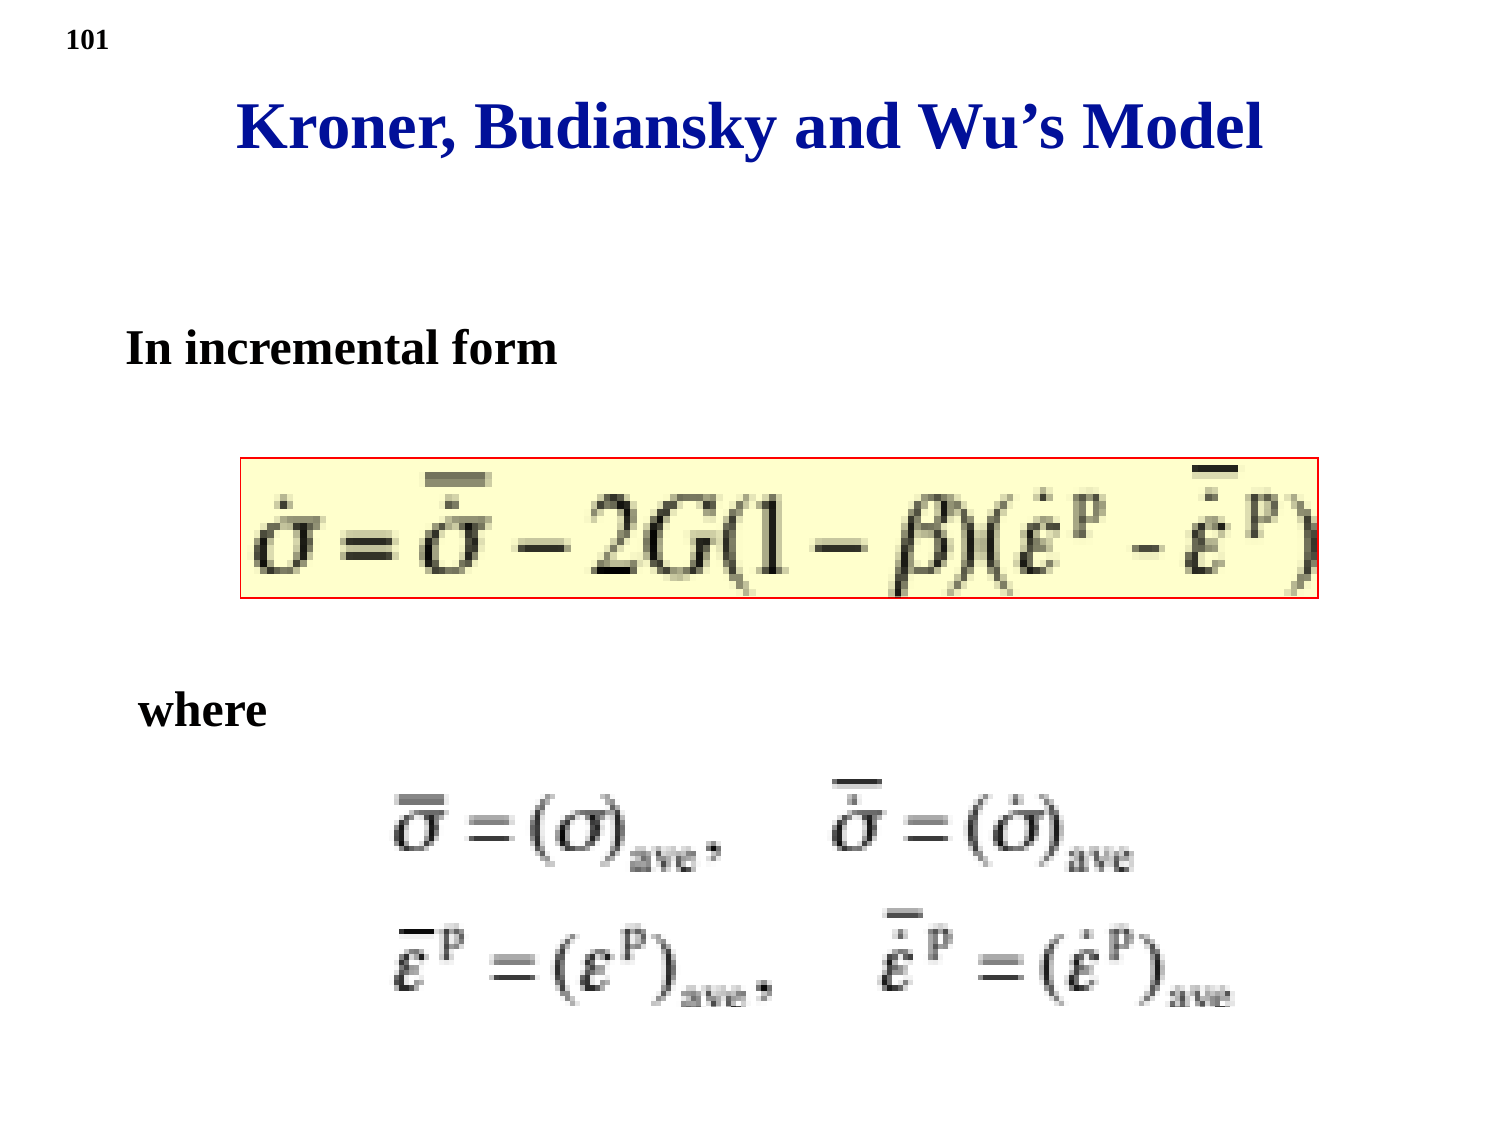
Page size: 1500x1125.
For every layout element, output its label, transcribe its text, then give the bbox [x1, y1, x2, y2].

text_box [241, 458, 1318, 598]
text_box where [123, 669, 283, 744]
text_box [384, 774, 1266, 1007]
slide_number 101 [4, 12, 126, 76]
text_box In incremental form [110, 306, 573, 382]
text_box Kroner, Budiansky and Wu’s Model [169, 74, 1332, 170]
